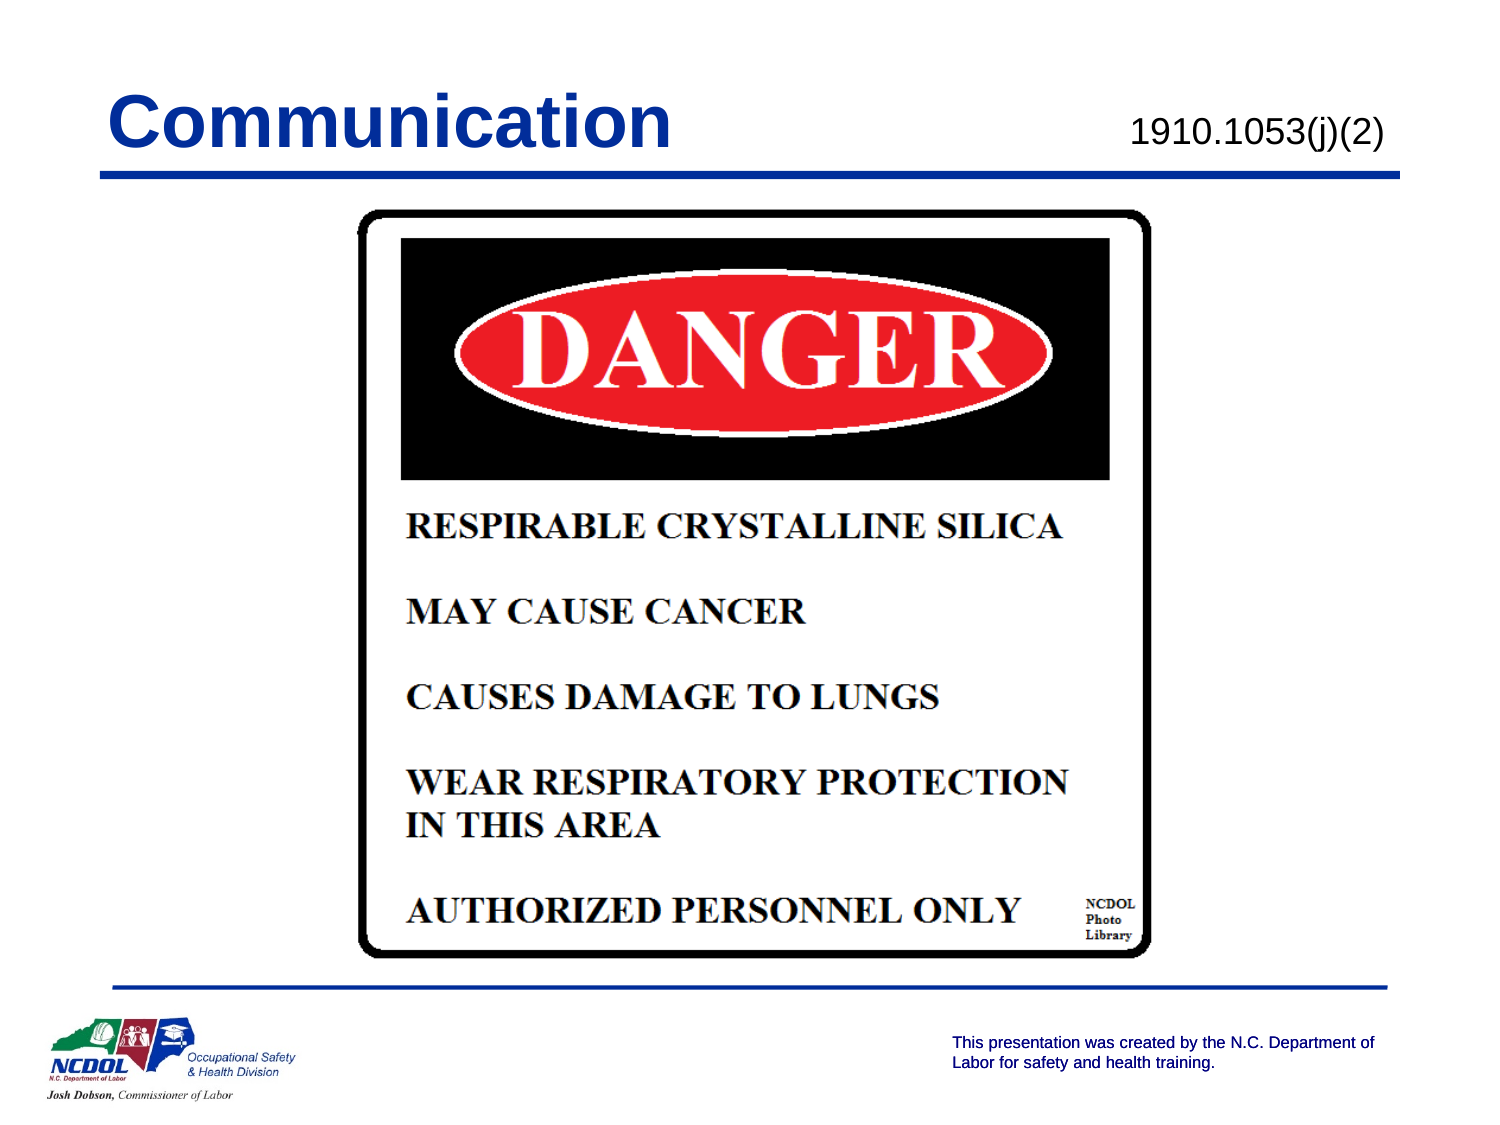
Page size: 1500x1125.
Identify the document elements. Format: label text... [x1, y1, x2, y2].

title Communication [99, 72, 1400, 163]
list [350, 199, 1162, 976]
list 1910.1053(j)(2) [1050, 99, 1400, 163]
picture [37, 1002, 304, 1125]
